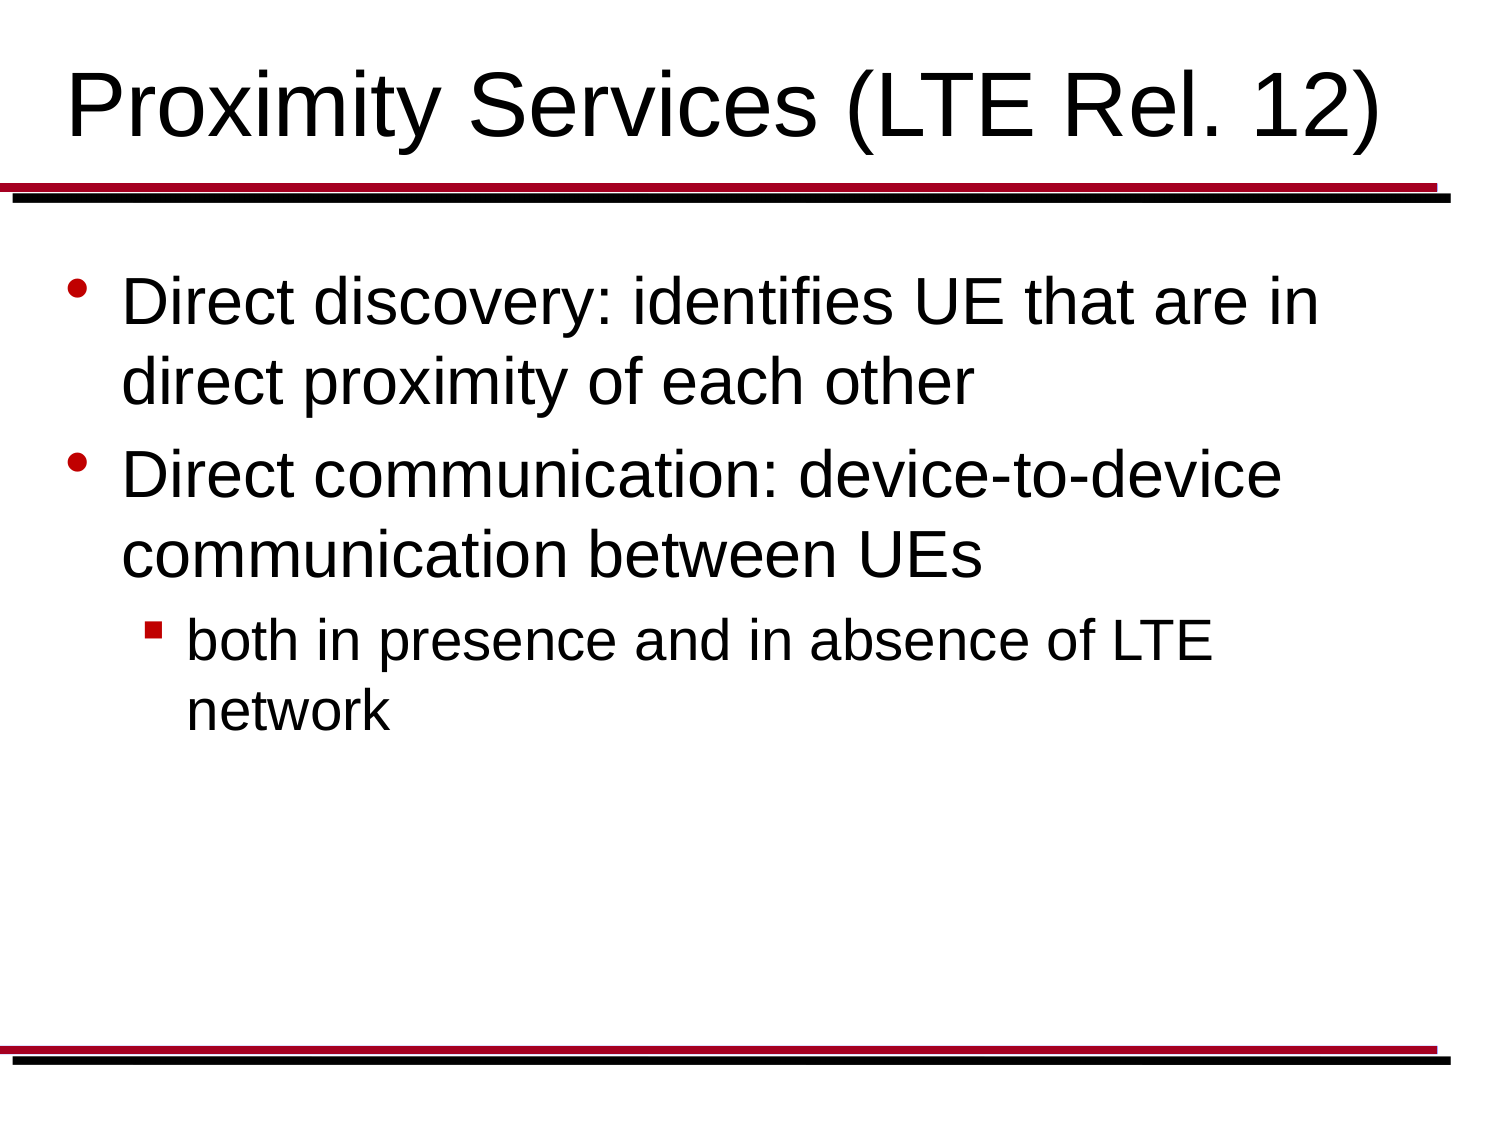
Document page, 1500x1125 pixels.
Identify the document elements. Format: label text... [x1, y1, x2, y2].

list Direct discovery: identifies UE that are in direct proximity of each other Direct communication: device-to-device communication between UEs both in presence and in absence of LTE network [50, 249, 1425, 1038]
title Proximity Services (LTE Rel. 12) [50, 0, 1475, 200]
